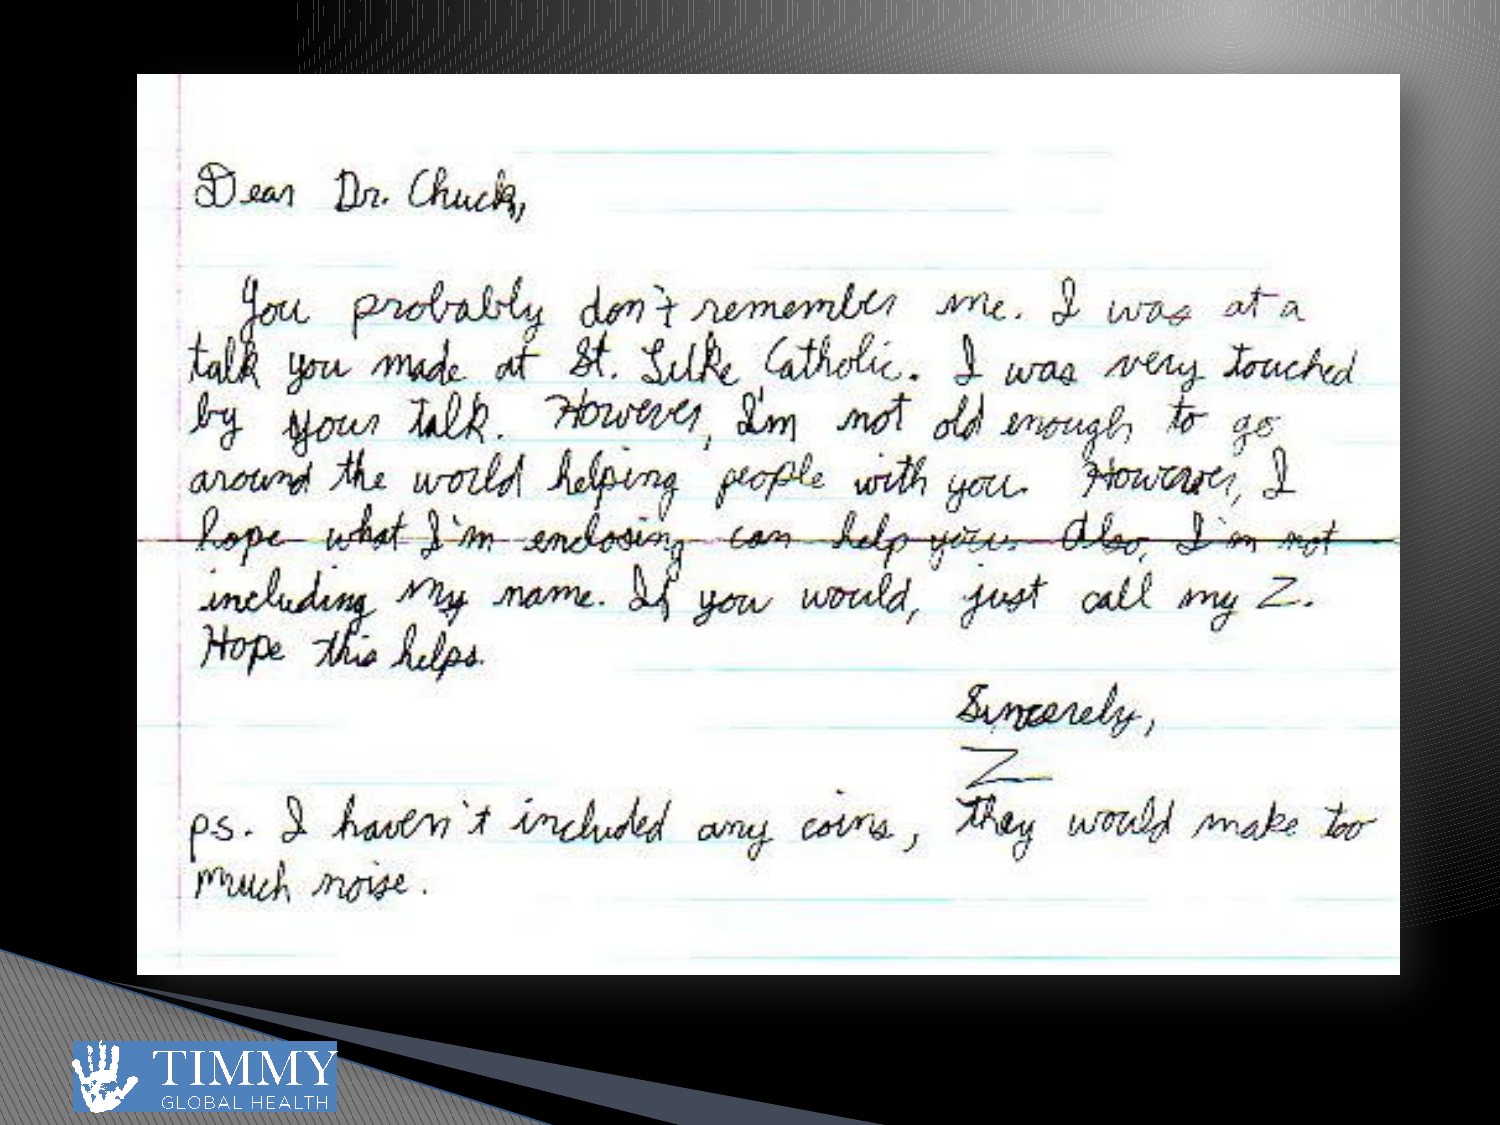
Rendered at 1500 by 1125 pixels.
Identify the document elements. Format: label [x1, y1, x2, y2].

picture [137, 74, 1401, 976]
picture [0, 952, 543, 1125]
